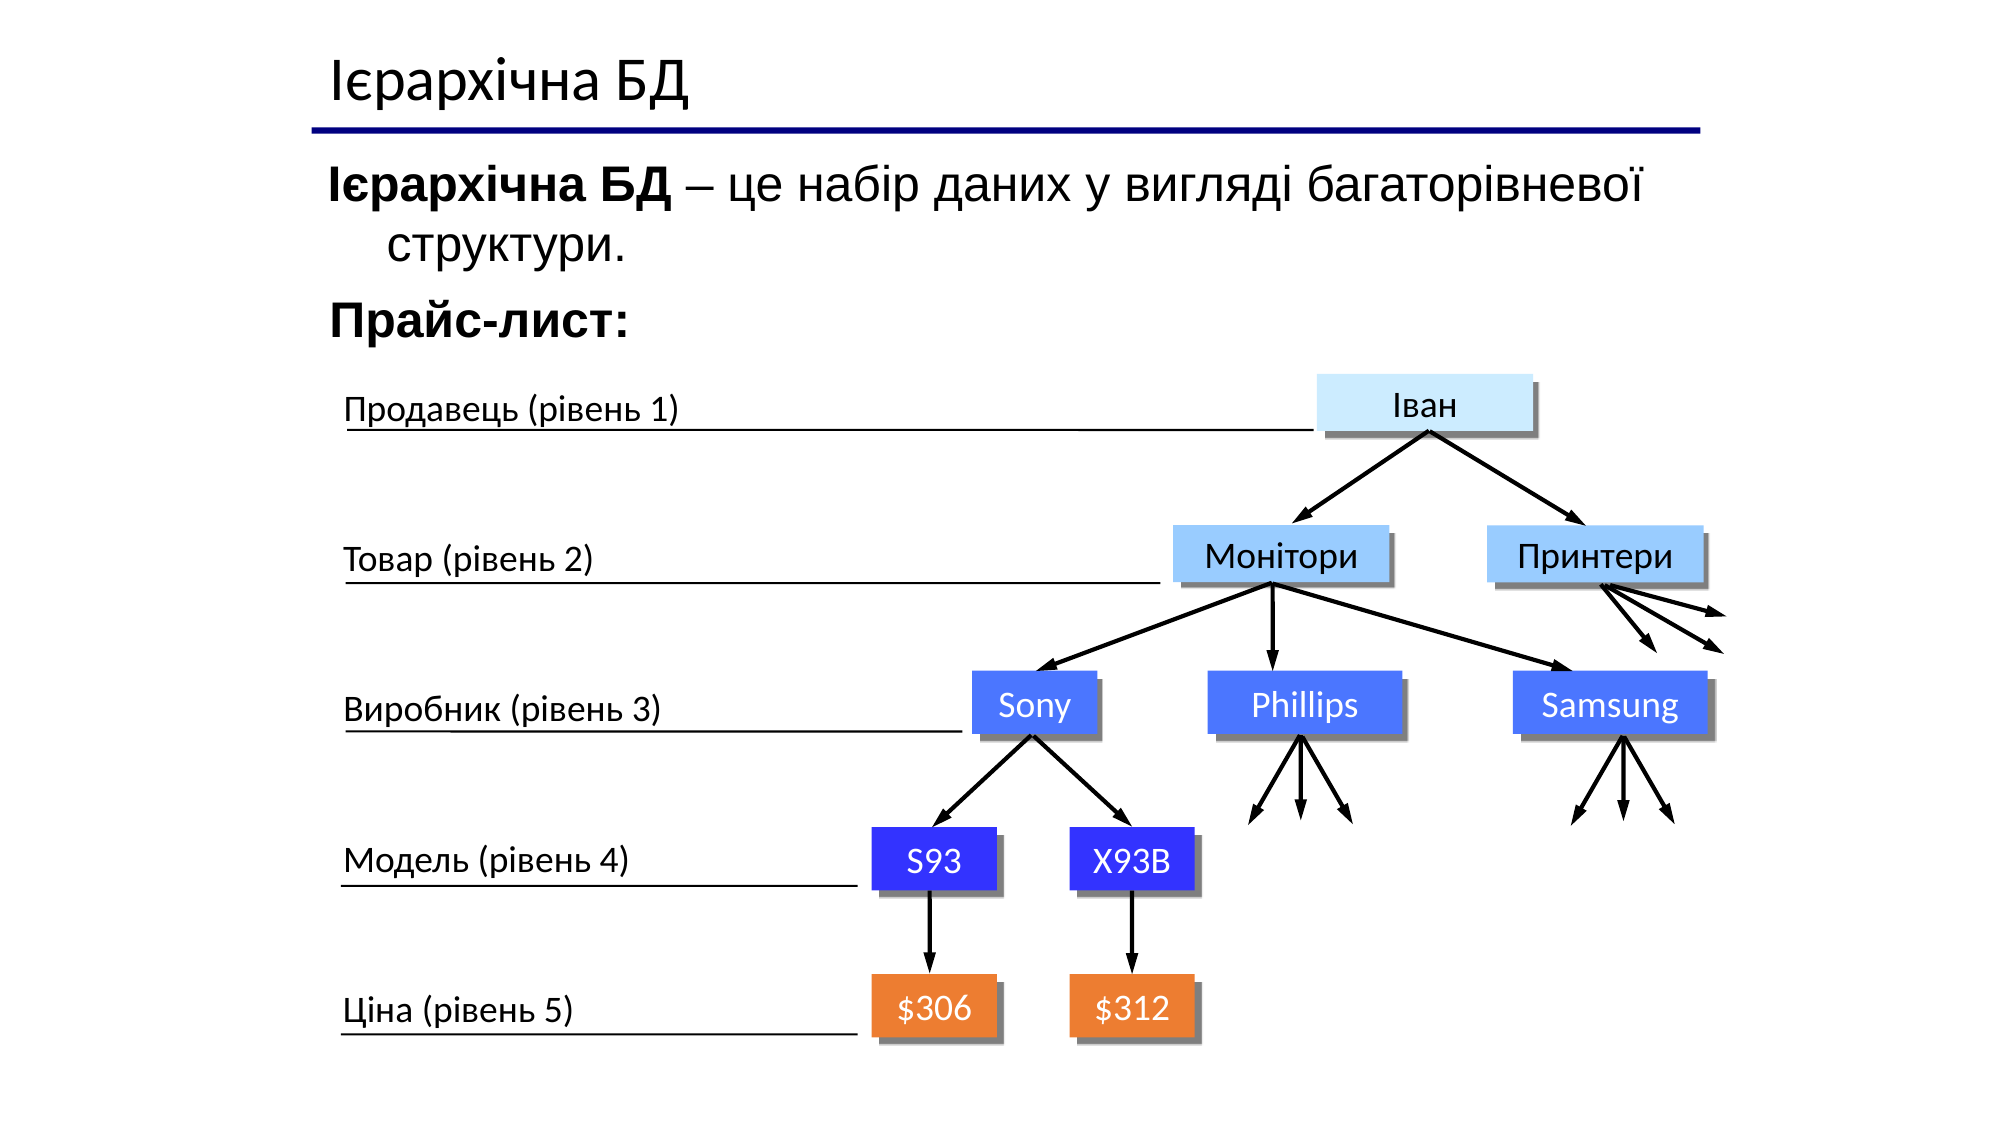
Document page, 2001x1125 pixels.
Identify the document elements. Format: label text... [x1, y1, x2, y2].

text_box [1272, 583, 1573, 672]
text_box [1266, 584, 1279, 672]
text_box [1125, 890, 1139, 975]
text_box Samsung [1512, 670, 1708, 734]
text_box S93 [871, 827, 997, 891]
text_box Товар (рівень 2) [328, 526, 610, 587]
text_box Принтери [1487, 525, 1704, 583]
text_box [1610, 585, 1727, 618]
text_box Продавець (рівень 1) [328, 376, 695, 436]
text_box [1291, 430, 1429, 524]
text_box [1248, 735, 1300, 826]
text_box [1429, 431, 1586, 526]
text_box [1570, 735, 1623, 826]
text_box Ієрархічна БД [314, 31, 1651, 121]
text_box [1302, 736, 1353, 825]
text_box $312 [1069, 974, 1195, 1038]
text_box Ціна (рівень 5) [328, 977, 590, 1038]
text_box $306 [871, 974, 997, 1038]
text_box Іван [1316, 373, 1534, 431]
text_box [1600, 584, 1658, 654]
text_box Монітори [1173, 525, 1390, 583]
text_box [1604, 585, 1724, 654]
text_box X93B [1069, 827, 1195, 891]
text_box [1617, 735, 1630, 822]
text_box [1294, 735, 1308, 821]
text_box [1033, 735, 1133, 827]
text_box Модель (рівень 4) [328, 827, 646, 888]
text_box Виробник (рівень 3) [328, 677, 678, 737]
text_box [1624, 736, 1675, 825]
text_box Sony [972, 670, 1098, 734]
text_box Phillips [1207, 670, 1403, 734]
text_box Ієрархічна БД – це набір даних у вигляді багаторівневої структури. [312, 144, 1698, 281]
text_box [1035, 582, 1272, 672]
text_box [932, 735, 1032, 828]
text_box Прайс-лист: [314, 280, 1700, 356]
text_box [923, 890, 936, 974]
